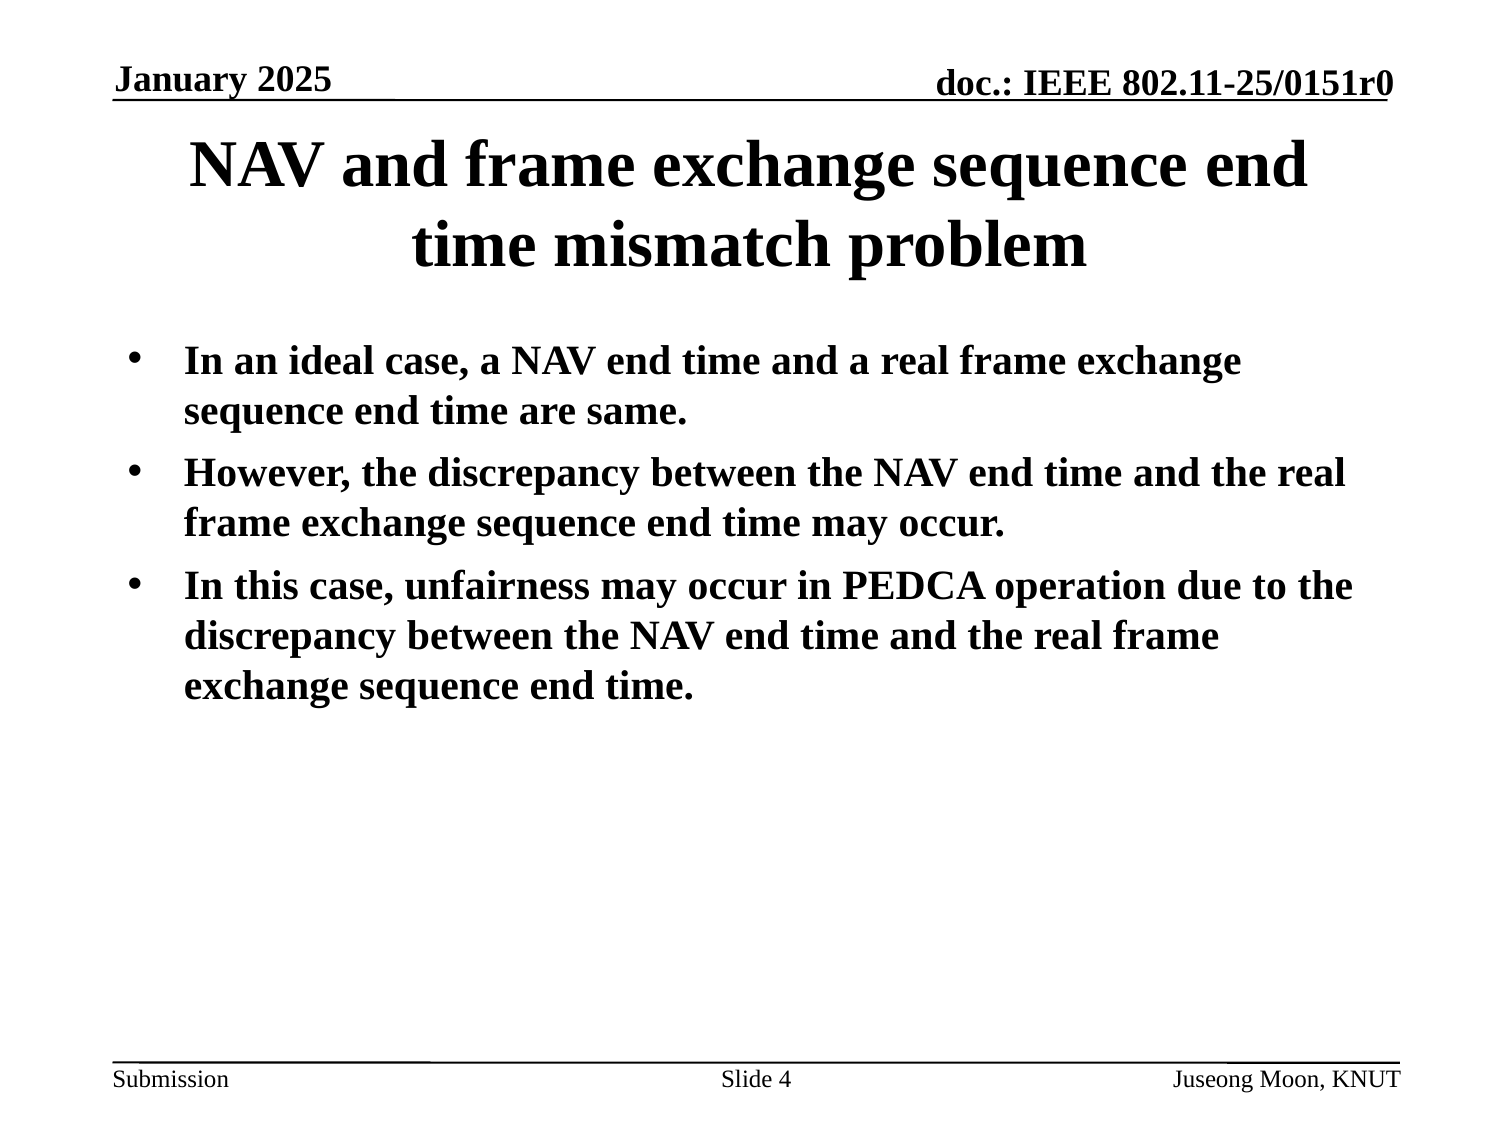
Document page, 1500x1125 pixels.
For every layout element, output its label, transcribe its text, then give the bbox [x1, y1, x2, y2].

list In an ideal case, a NAV end time and a real frame exchange sequence end time are same. However, the discrepancy between the NAV end time and the real frame exchange sequence end time may occur. In this case, unfairness may occur in PEDCA operation due to the discrepancy between the NAV end time and the real frame exchange sequence end time. [112, 324, 1388, 1000]
footer Juseong Moon, KNUT [878, 1061, 1402, 1093]
title NAV and frame exchange sequence end time mismatch problem [112, 112, 1388, 288]
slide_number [114, 54, 423, 100]
slide_number Slide 4 [712, 1061, 800, 1123]
